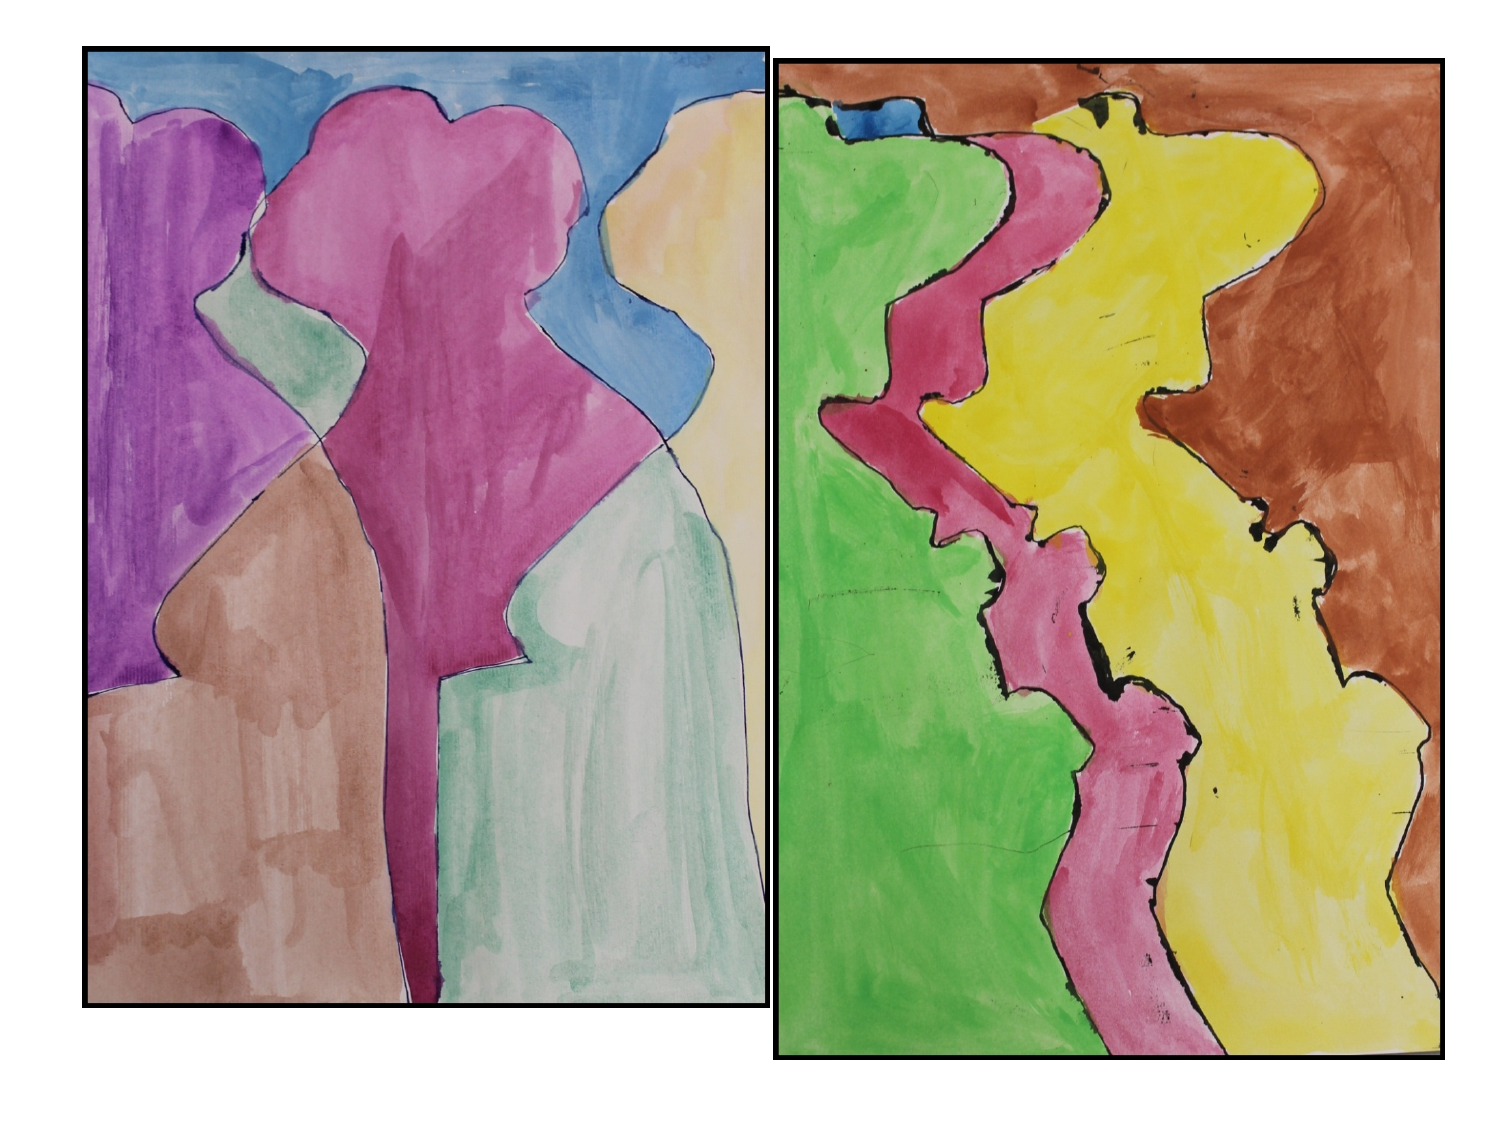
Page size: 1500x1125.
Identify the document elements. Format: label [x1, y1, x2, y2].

picture [773, 58, 1445, 1060]
picture [81, 46, 770, 1008]
